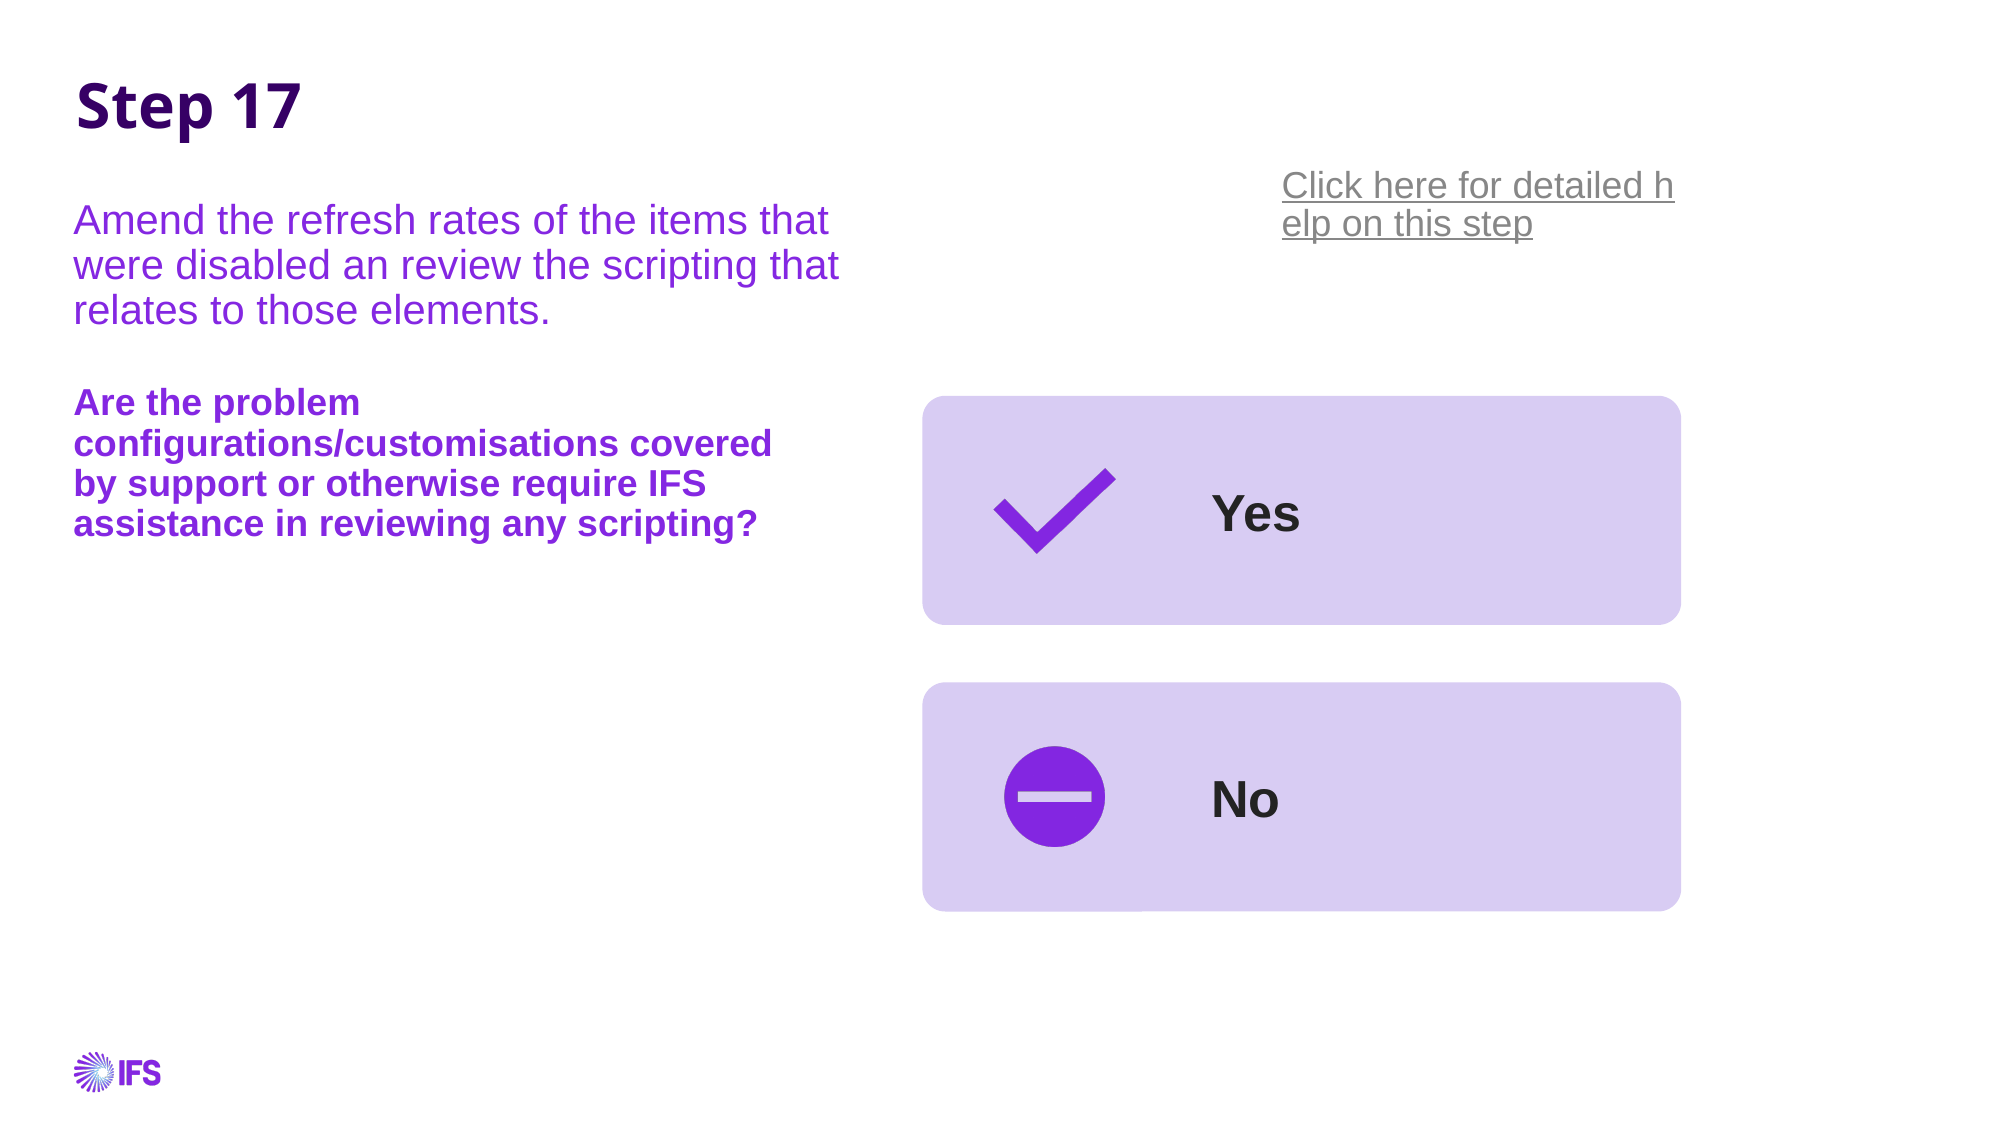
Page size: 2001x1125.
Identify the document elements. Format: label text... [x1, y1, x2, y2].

picture [73, 1051, 161, 1093]
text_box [922, 271, 1682, 1036]
title Step 17 [76, 66, 1924, 142]
text_box Amend the refresh rates of the items that were disabled an review the scripting that relates to those elements. [58, 191, 878, 317]
text_box Click here for detailed help on this step [1281, 161, 1682, 207]
text_box Are the problem configurations/customisations covered by support or otherwise require IFS assistance in reviewing any scripting? [58, 375, 805, 604]
